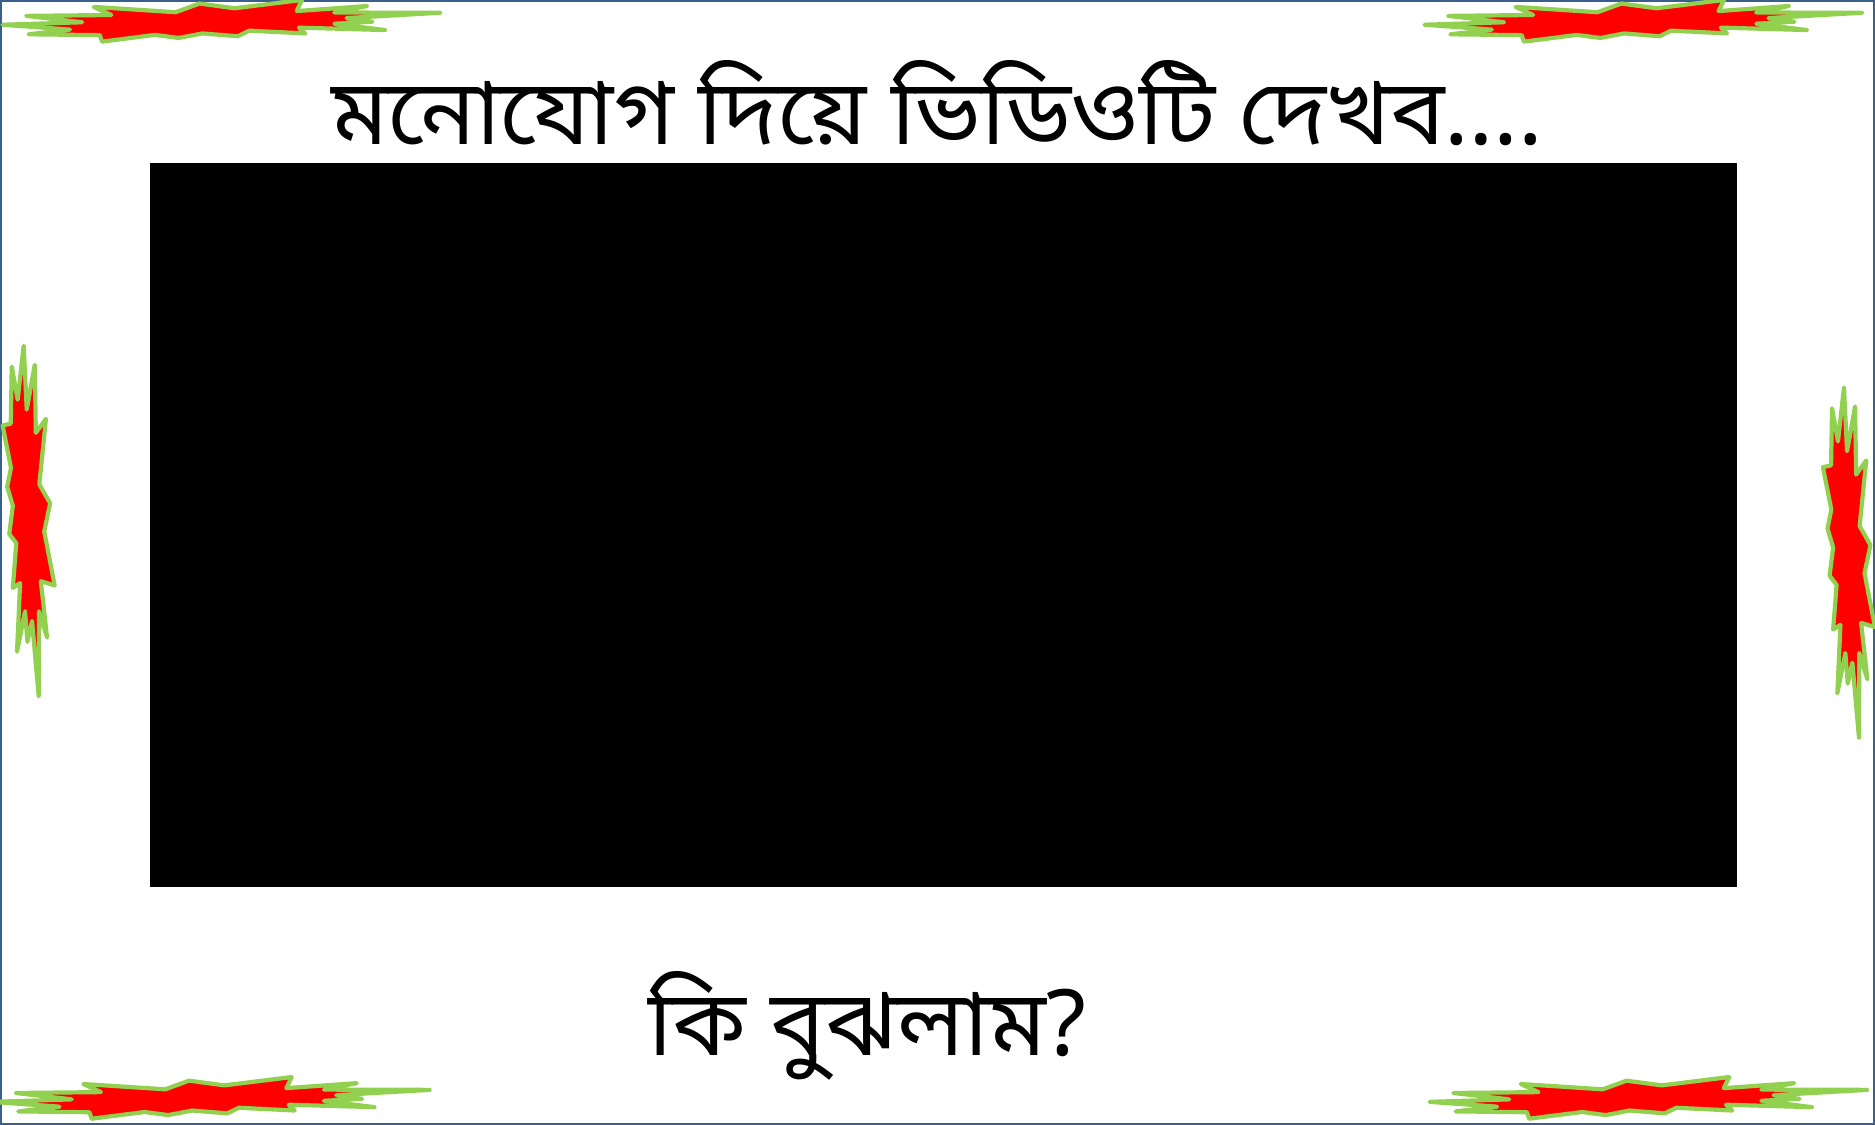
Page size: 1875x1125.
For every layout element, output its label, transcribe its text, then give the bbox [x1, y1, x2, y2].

title মনোযোগ দিয়ে ভিডিওটি দেখব…. [93, 45, 1782, 233]
text_box কি বুঝলাম? [467, 960, 1268, 1077]
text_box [149, 162, 1738, 888]
